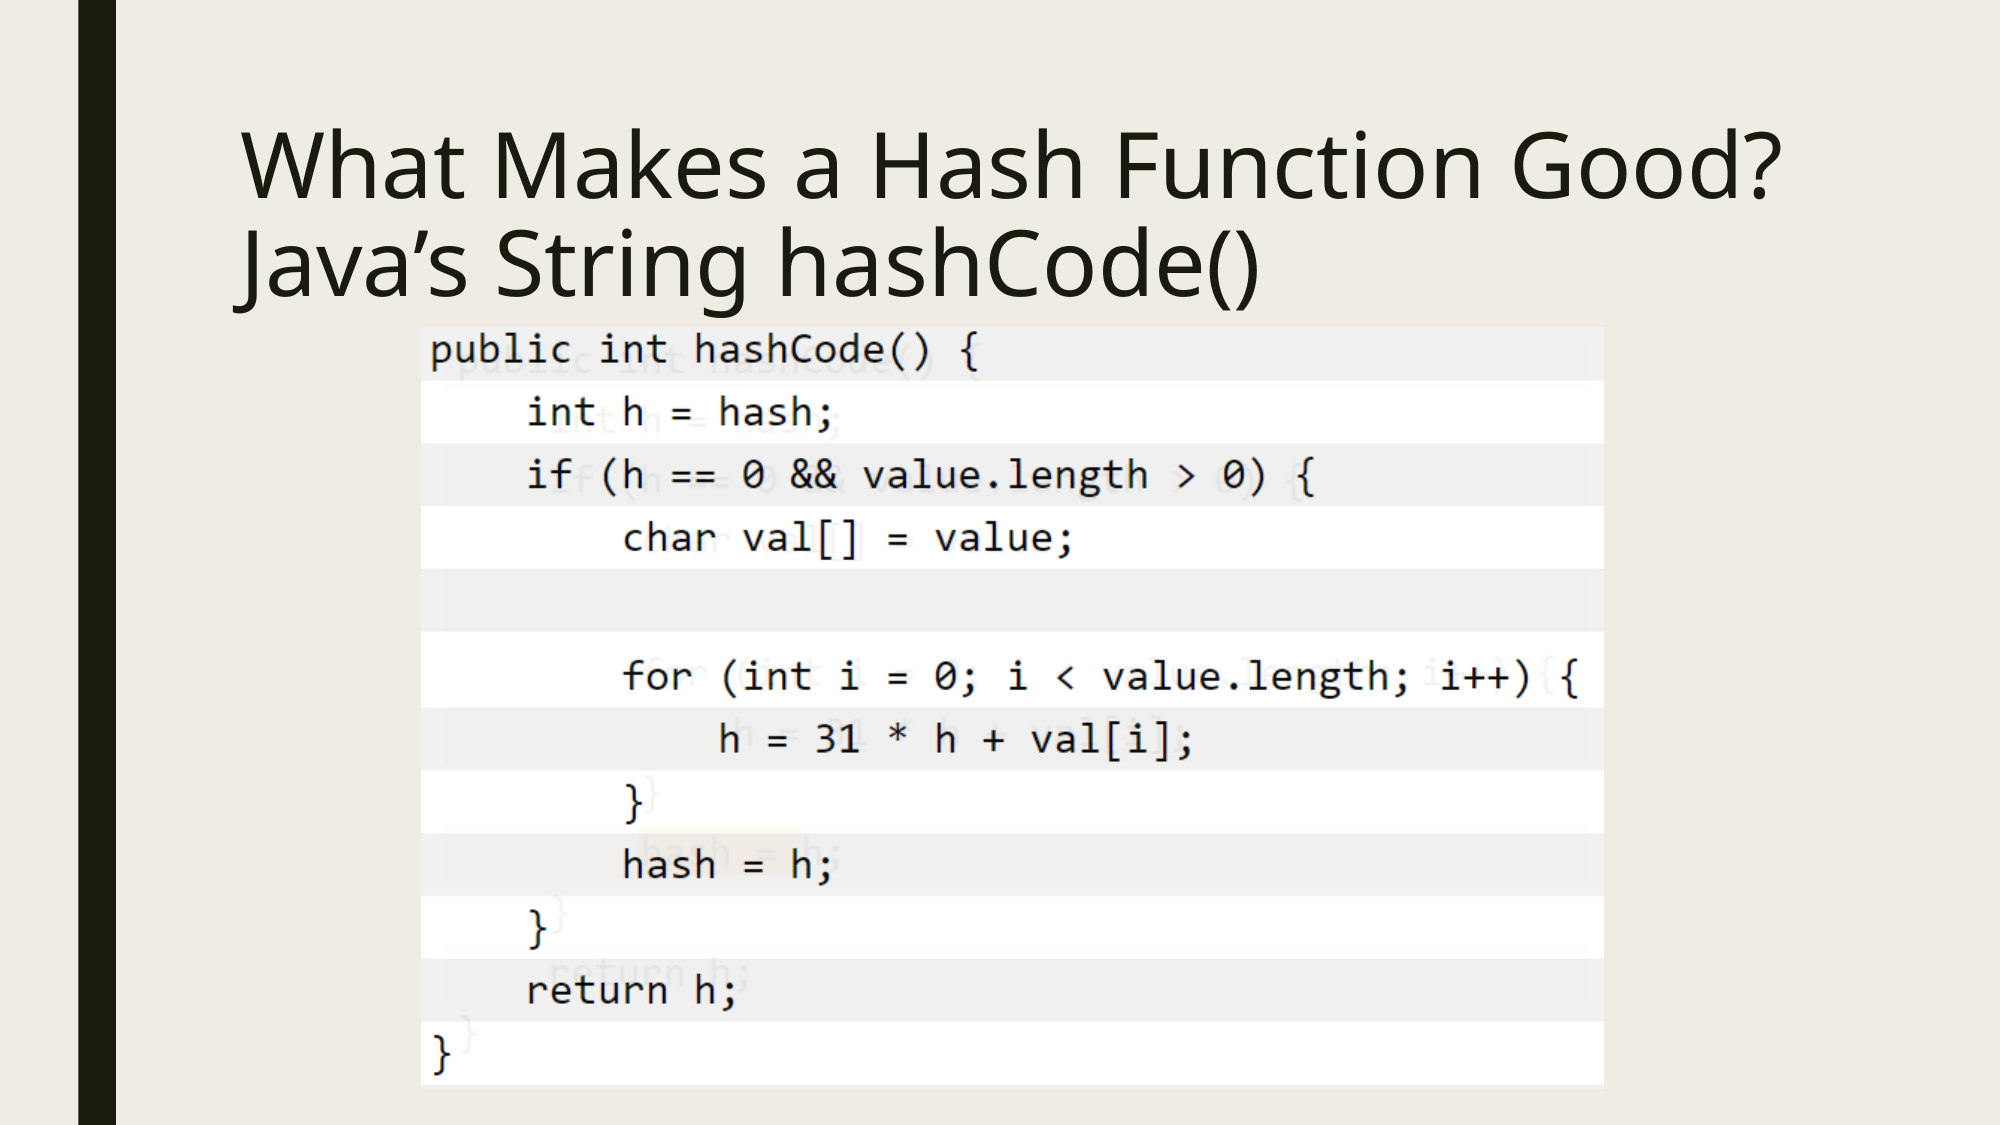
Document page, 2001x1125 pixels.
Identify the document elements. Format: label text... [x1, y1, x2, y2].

title What Makes a Hash Function Good? Java’s String hashCode() [225, 112, 1800, 357]
picture [421, 327, 1604, 1089]
